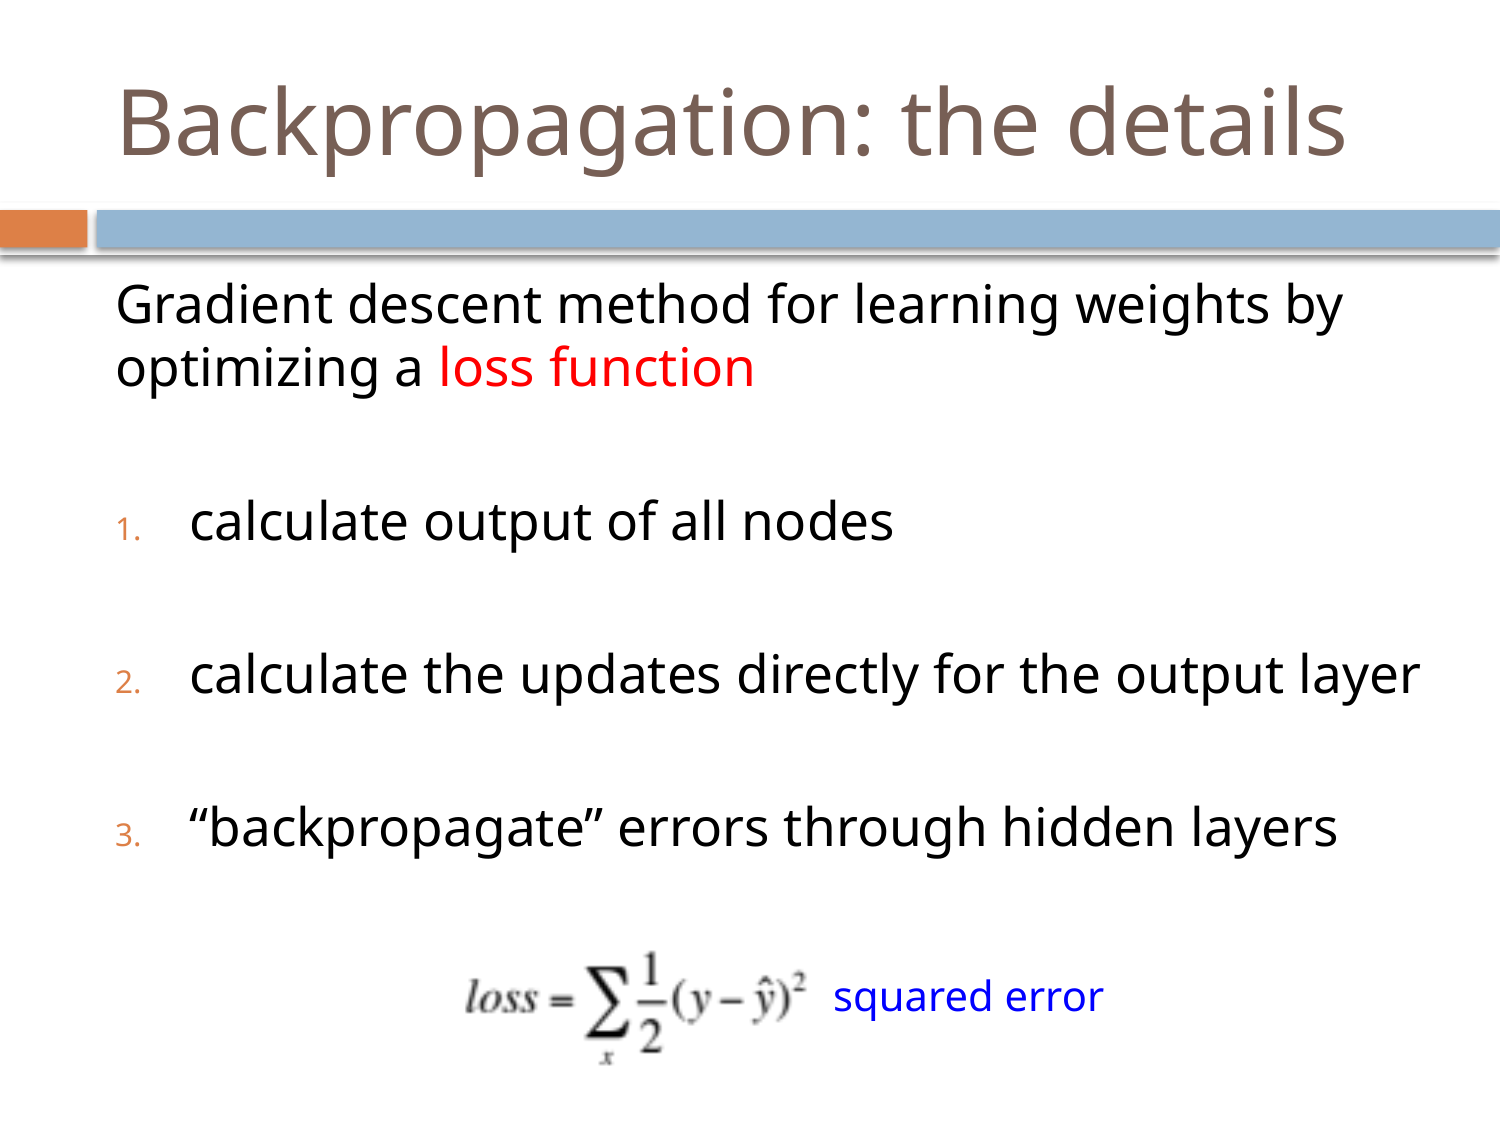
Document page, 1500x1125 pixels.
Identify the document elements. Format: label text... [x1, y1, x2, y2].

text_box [461, 937, 813, 1069]
list Gradient descent method for learning weights by optimizing a loss function calculate output of all nodes calculate the updates directly for the output layer “backpropagate” errors through hidden layers [100, 262, 1438, 925]
title Backpropagation: the details [100, 37, 1438, 200]
text_box squared error [819, 962, 1120, 1028]
